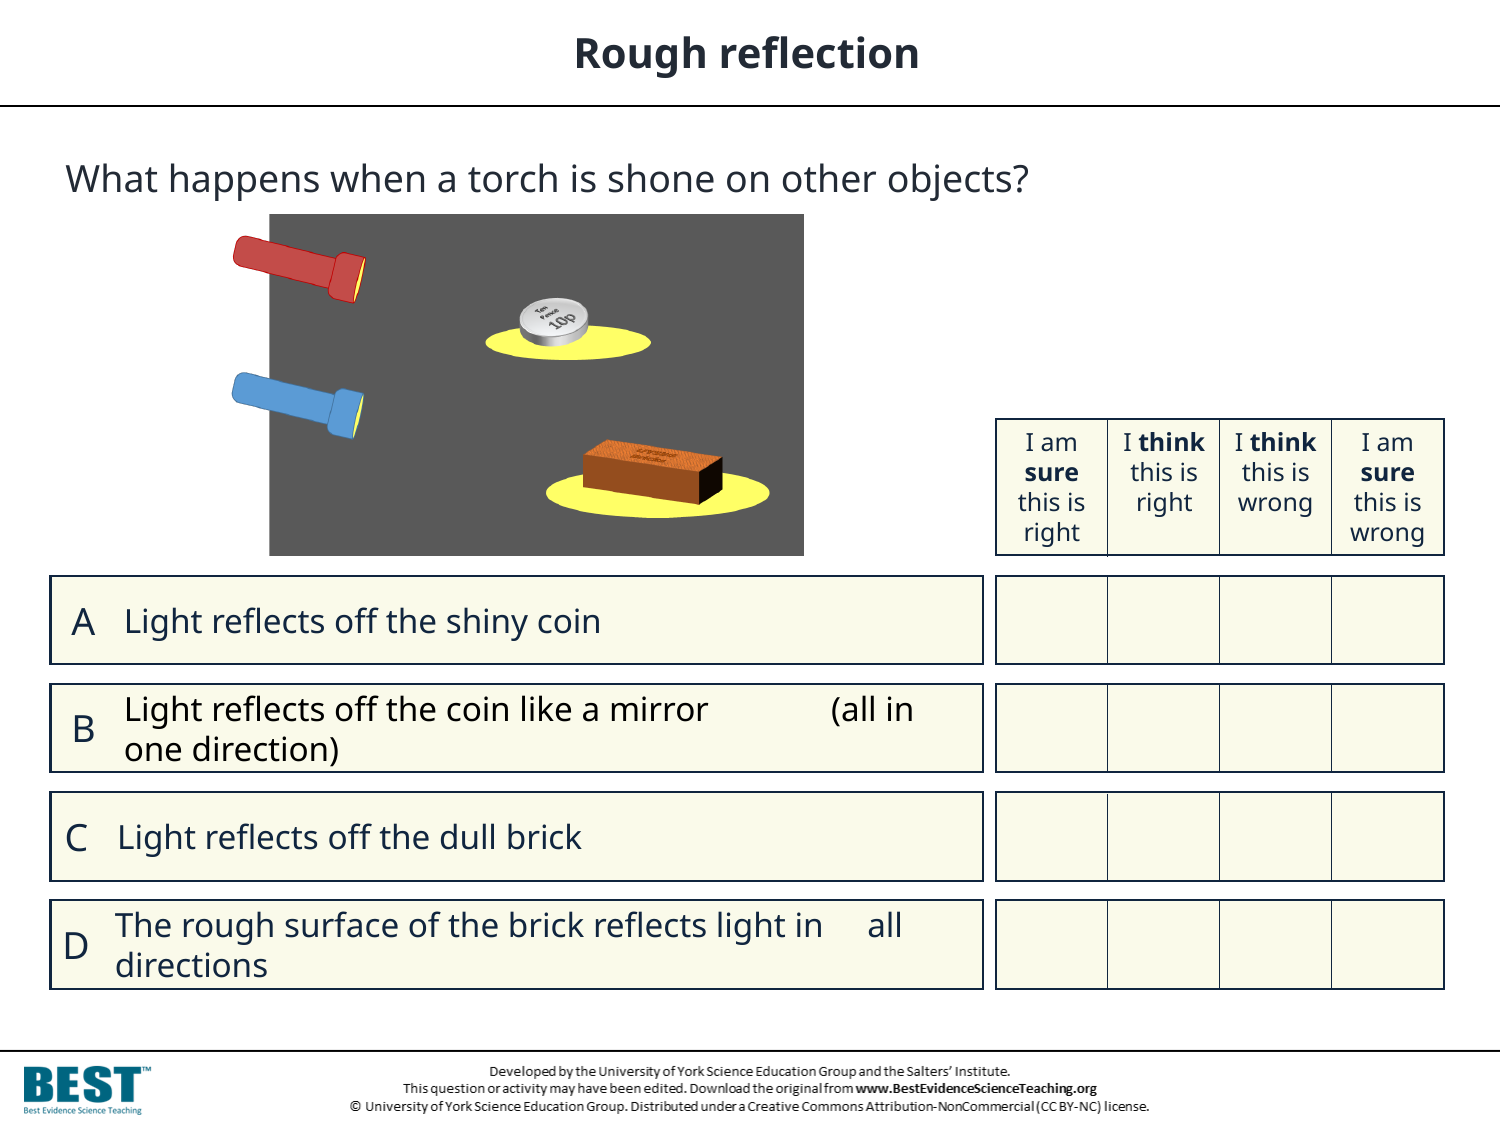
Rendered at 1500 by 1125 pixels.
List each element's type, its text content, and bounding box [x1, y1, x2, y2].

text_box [995, 683, 1444, 774]
picture [0, 105, 1500, 1125]
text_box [995, 575, 1444, 666]
text_box Rough reflection [23, 4, 1471, 99]
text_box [995, 899, 1444, 990]
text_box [995, 418, 1444, 557]
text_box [995, 792, 1444, 883]
